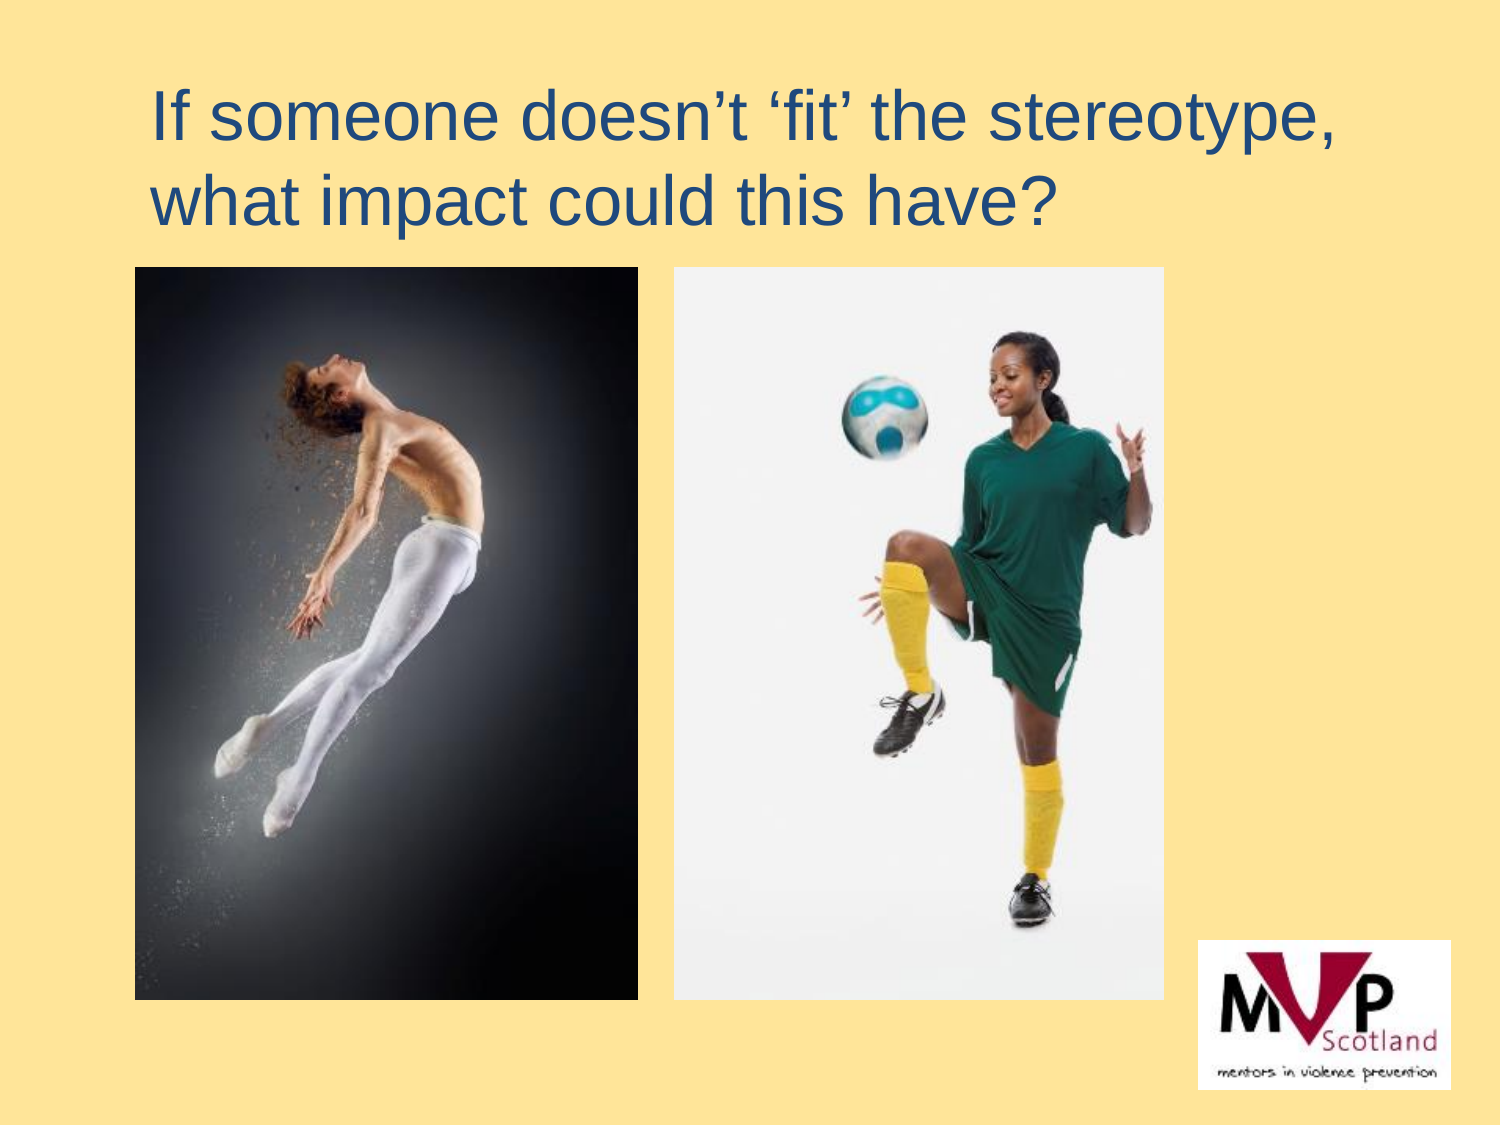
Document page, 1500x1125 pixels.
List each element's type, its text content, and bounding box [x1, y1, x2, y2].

title If someone doesn’t ‘fit’ the stereotype, what impact could this have? [135, 7, 1459, 303]
picture [674, 266, 1164, 1000]
picture [135, 266, 638, 1000]
picture [1198, 940, 1451, 1090]
